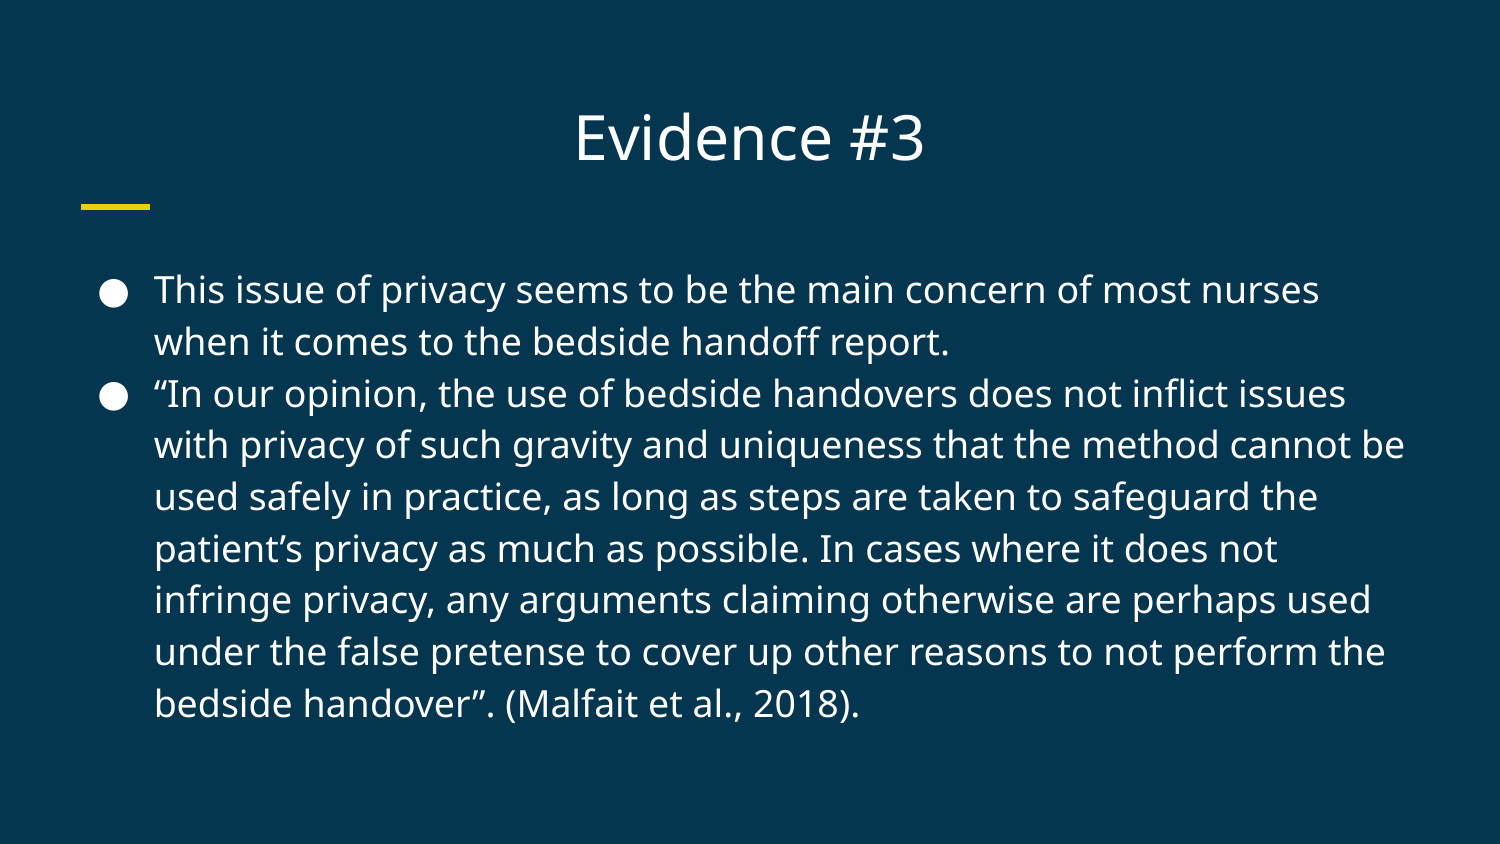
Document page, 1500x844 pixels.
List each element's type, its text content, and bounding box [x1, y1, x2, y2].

list This issue of privacy seems to be the main concern of most nurses when it comes to the bedside handoff report. “In our opinion, the use of bedside handovers does not inflict issues with privacy of such gravity and uniqueness that the method cannot be used safely in practice, as long as steps are taken to safeguard the patient’s privacy as much as possible. In cases where it does not infringe privacy, any arguments claiming otherwise are perhaps used under the false pretense to cover up other reasons to not perform the bedside handover”. (Malfait et al., 2018). [63, 244, 1437, 750]
title Evidence #3 [63, 75, 1437, 188]
